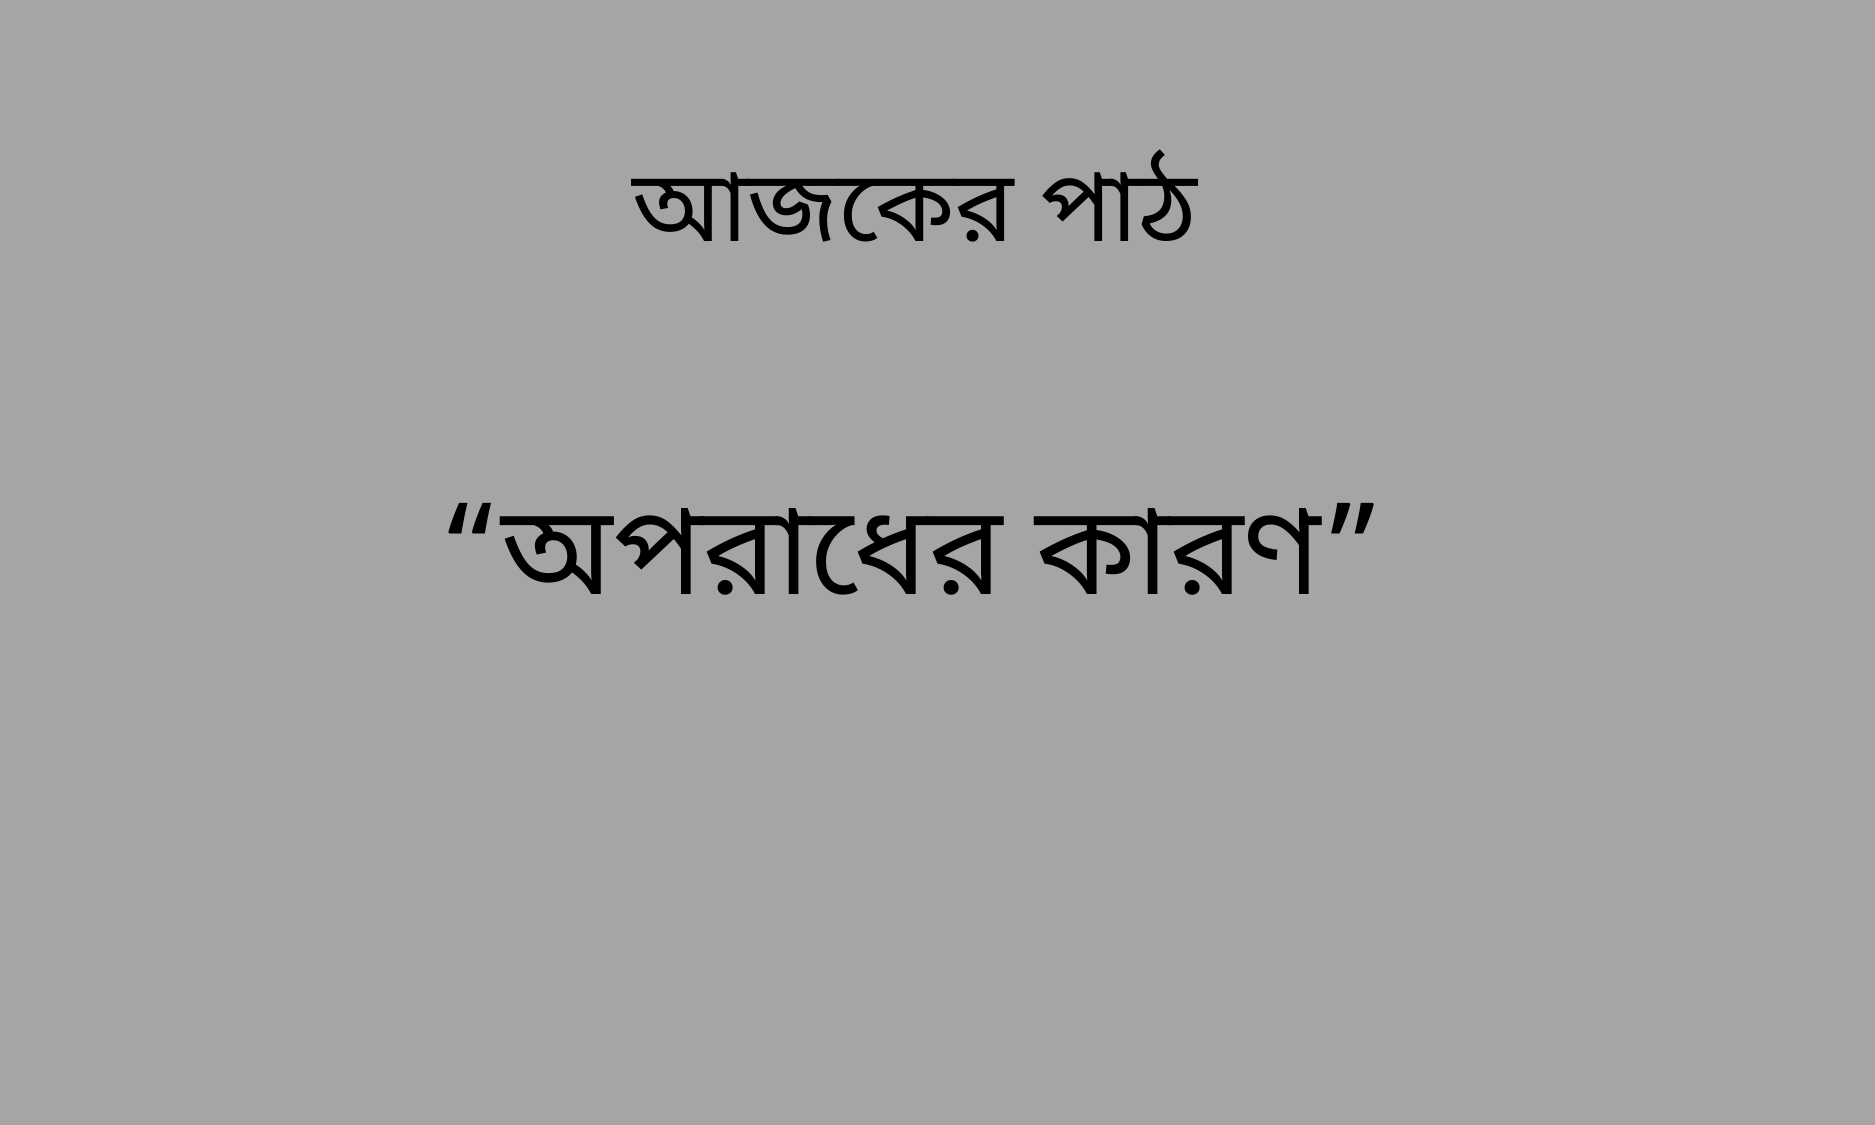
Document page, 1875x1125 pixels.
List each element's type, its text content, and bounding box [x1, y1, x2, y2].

title আজকের পাঠ [106, 111, 1750, 309]
list “অপরাধের কারণ” [106, 478, 1750, 725]
